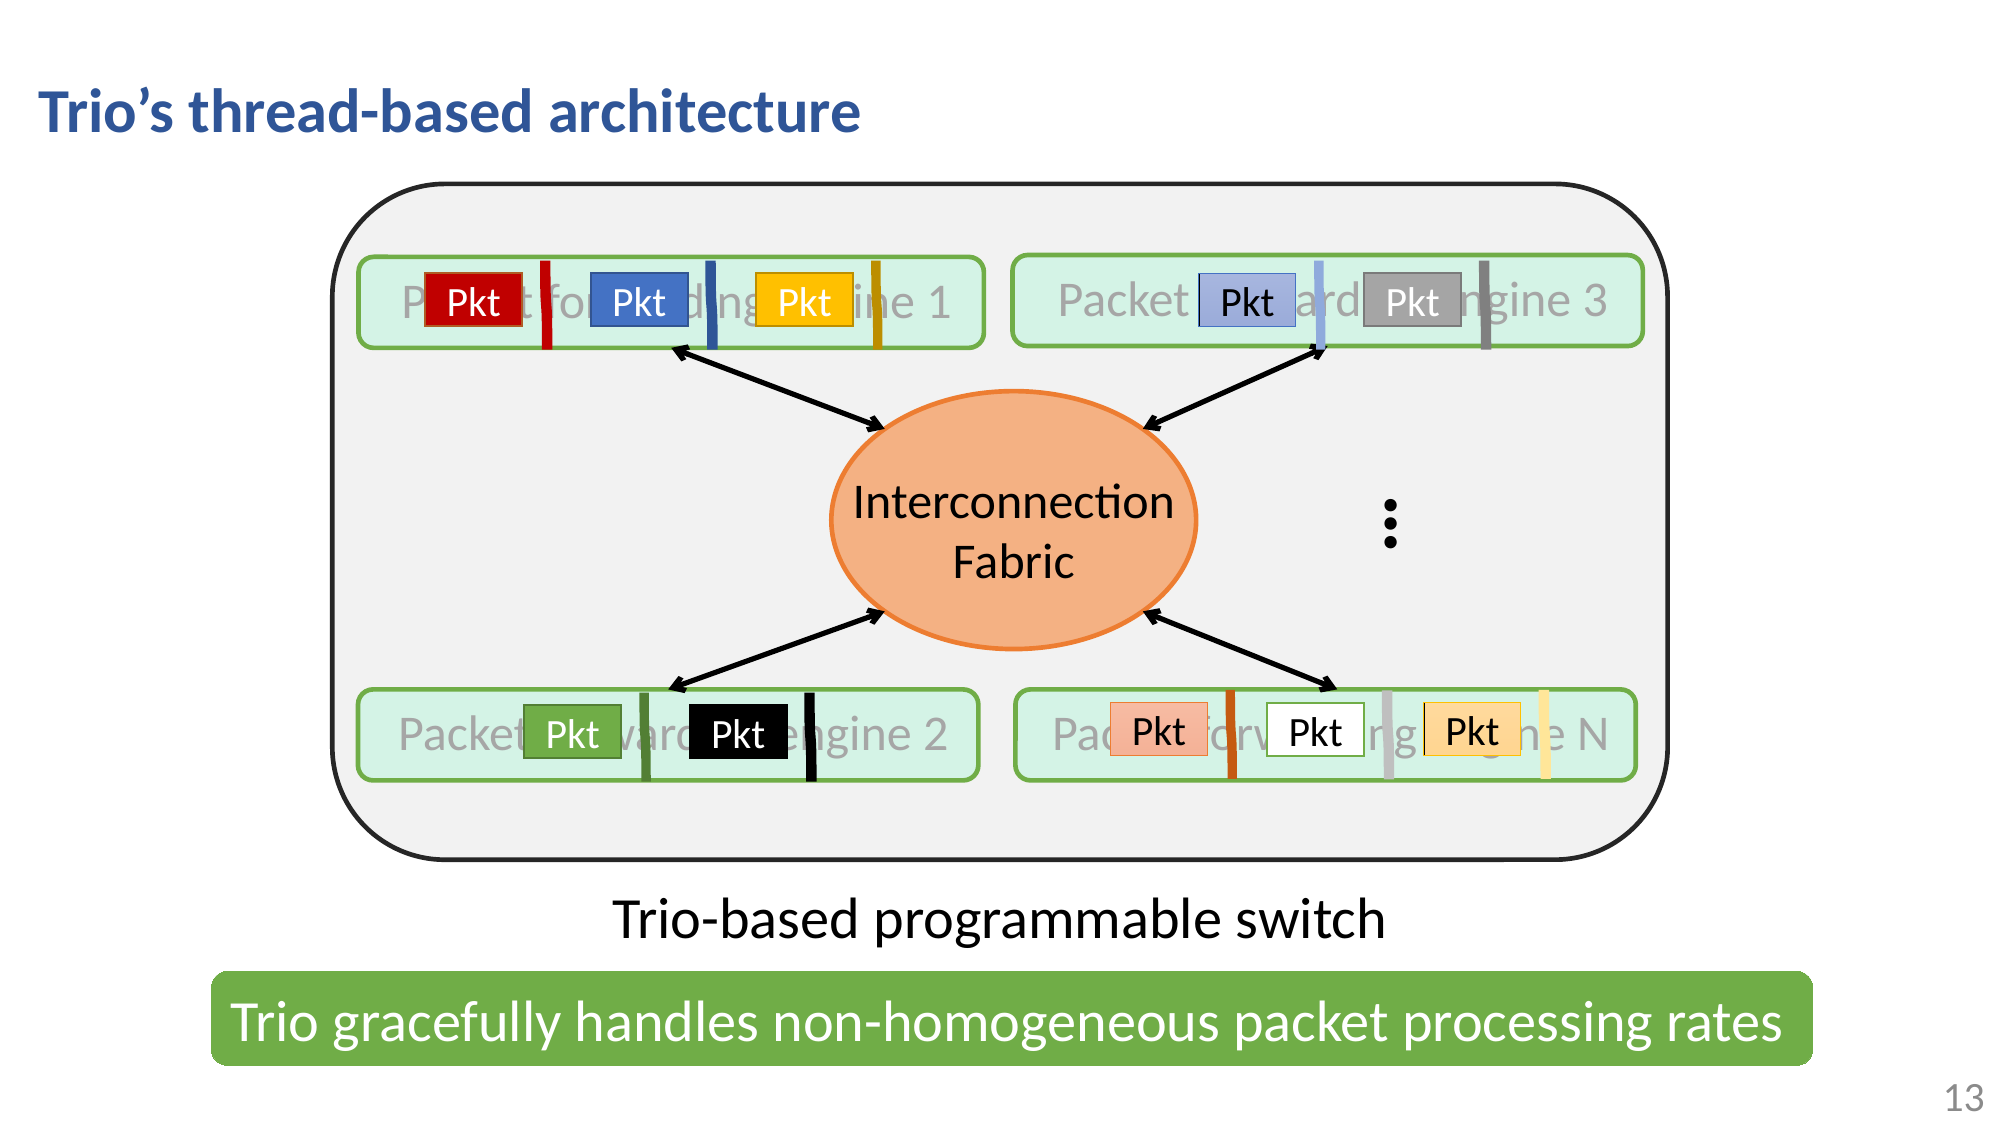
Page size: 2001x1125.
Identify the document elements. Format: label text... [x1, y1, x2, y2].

text_box [864, 596, 1163, 651]
slide_number 13 [1550, 1065, 2000, 1125]
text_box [1287, 274, 1352, 336]
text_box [679, 274, 744, 336]
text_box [1199, 703, 1264, 766]
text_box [514, 274, 579, 336]
text_box … [1360, 479, 1476, 569]
text_box Trio gracefully handles non-homogeneous packet processing rates [211, 971, 1813, 1066]
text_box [1512, 703, 1577, 766]
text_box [1015, 689, 1641, 781]
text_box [1012, 255, 1648, 347]
text_box Trio’s thread-based architecture [23, 3, 1891, 221]
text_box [844, 274, 910, 336]
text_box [1142, 611, 1338, 690]
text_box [357, 689, 983, 781]
text_box [851, 390, 1177, 460]
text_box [612, 706, 678, 768]
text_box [1355, 704, 1421, 766]
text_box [668, 611, 885, 690]
text_box Interconnection Fabric [814, 460, 1213, 596]
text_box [671, 347, 885, 429]
text_box [331, 221, 1669, 861]
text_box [1142, 346, 1328, 429]
text_box Trio-based programmable switch [506, 874, 1494, 956]
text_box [358, 256, 989, 348]
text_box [1452, 274, 1518, 336]
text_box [778, 706, 843, 768]
